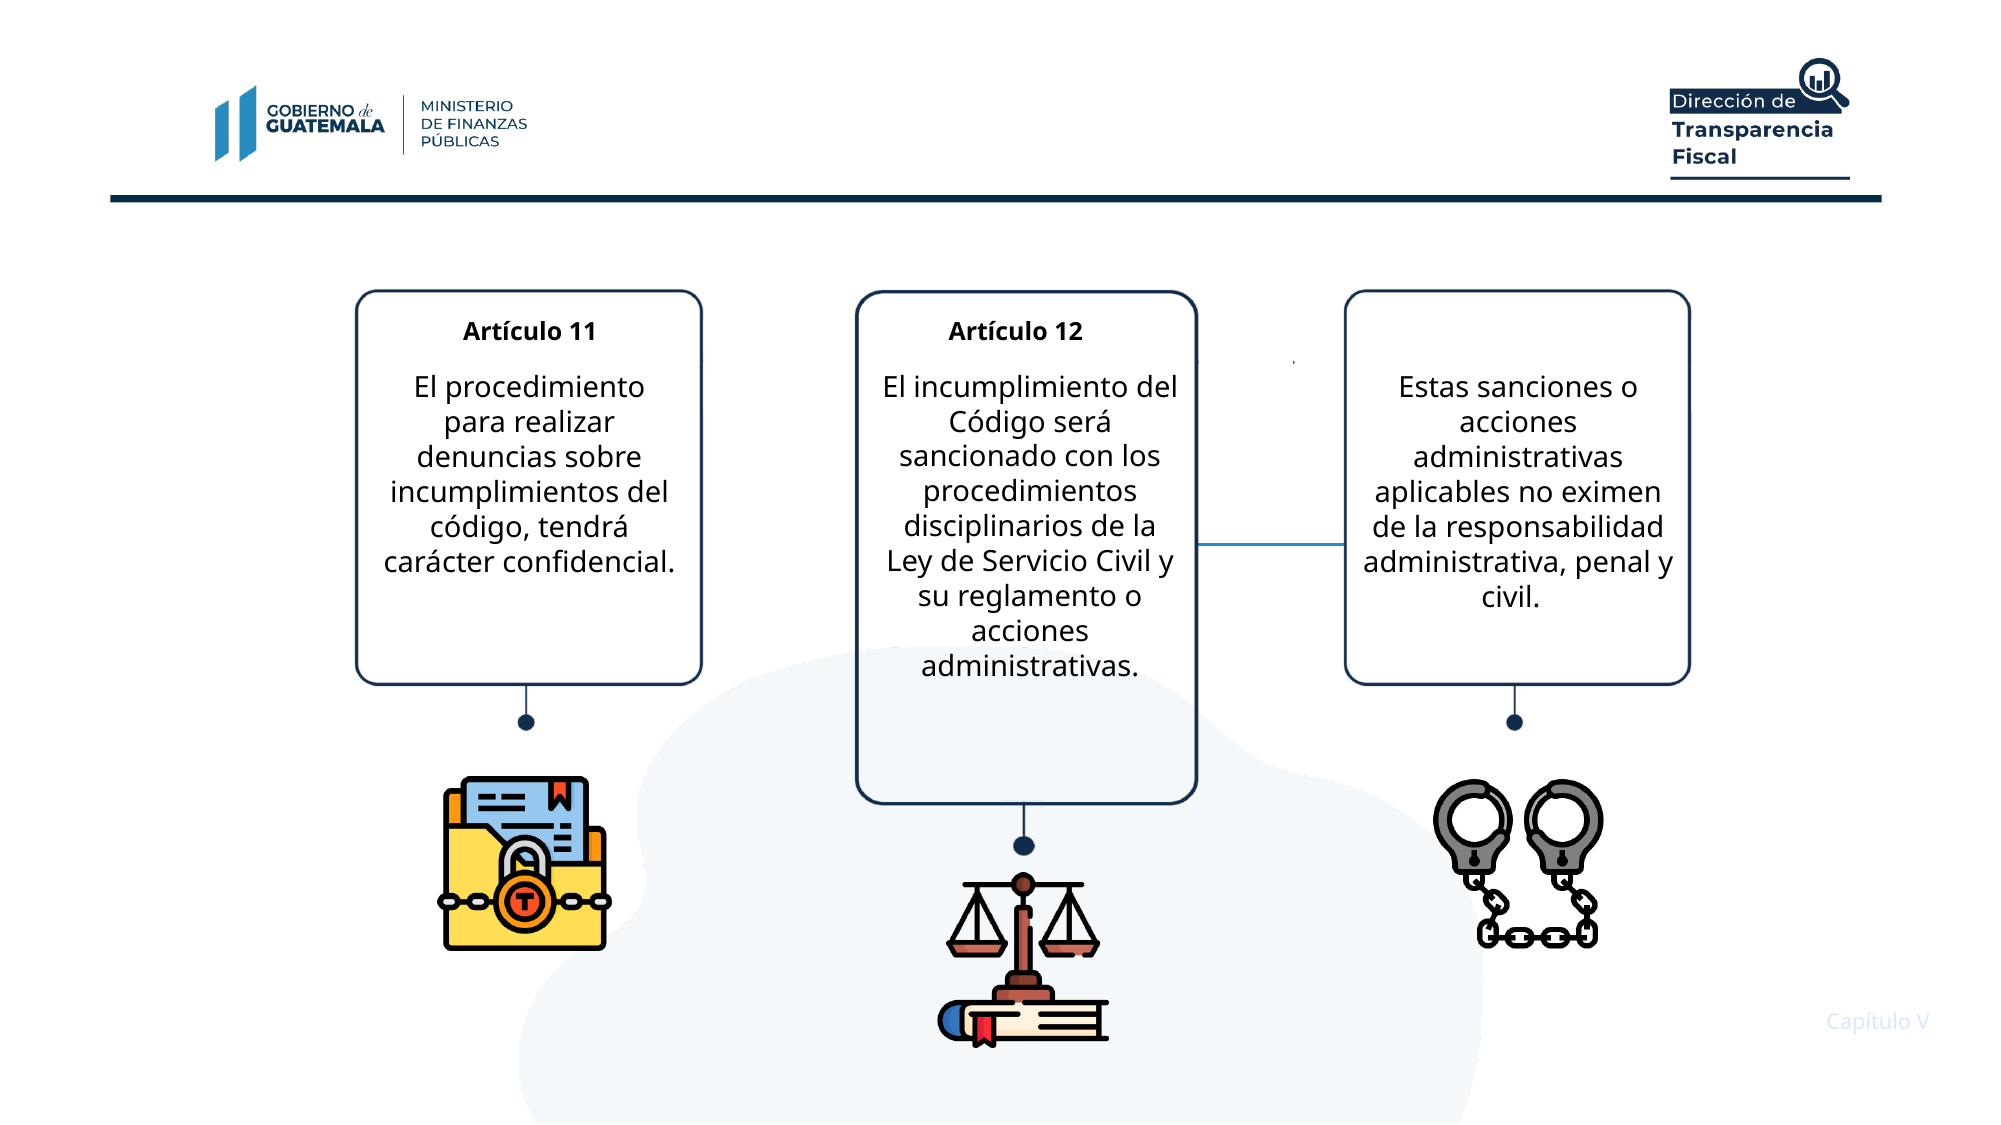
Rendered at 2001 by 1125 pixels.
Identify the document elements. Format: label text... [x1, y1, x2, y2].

picture [1658, 40, 1861, 197]
text_box [109, 194, 1883, 203]
picture [180, 57, 547, 186]
text_box Capítulo V [1787, 999, 1969, 1041]
picture [345, 273, 1770, 1123]
